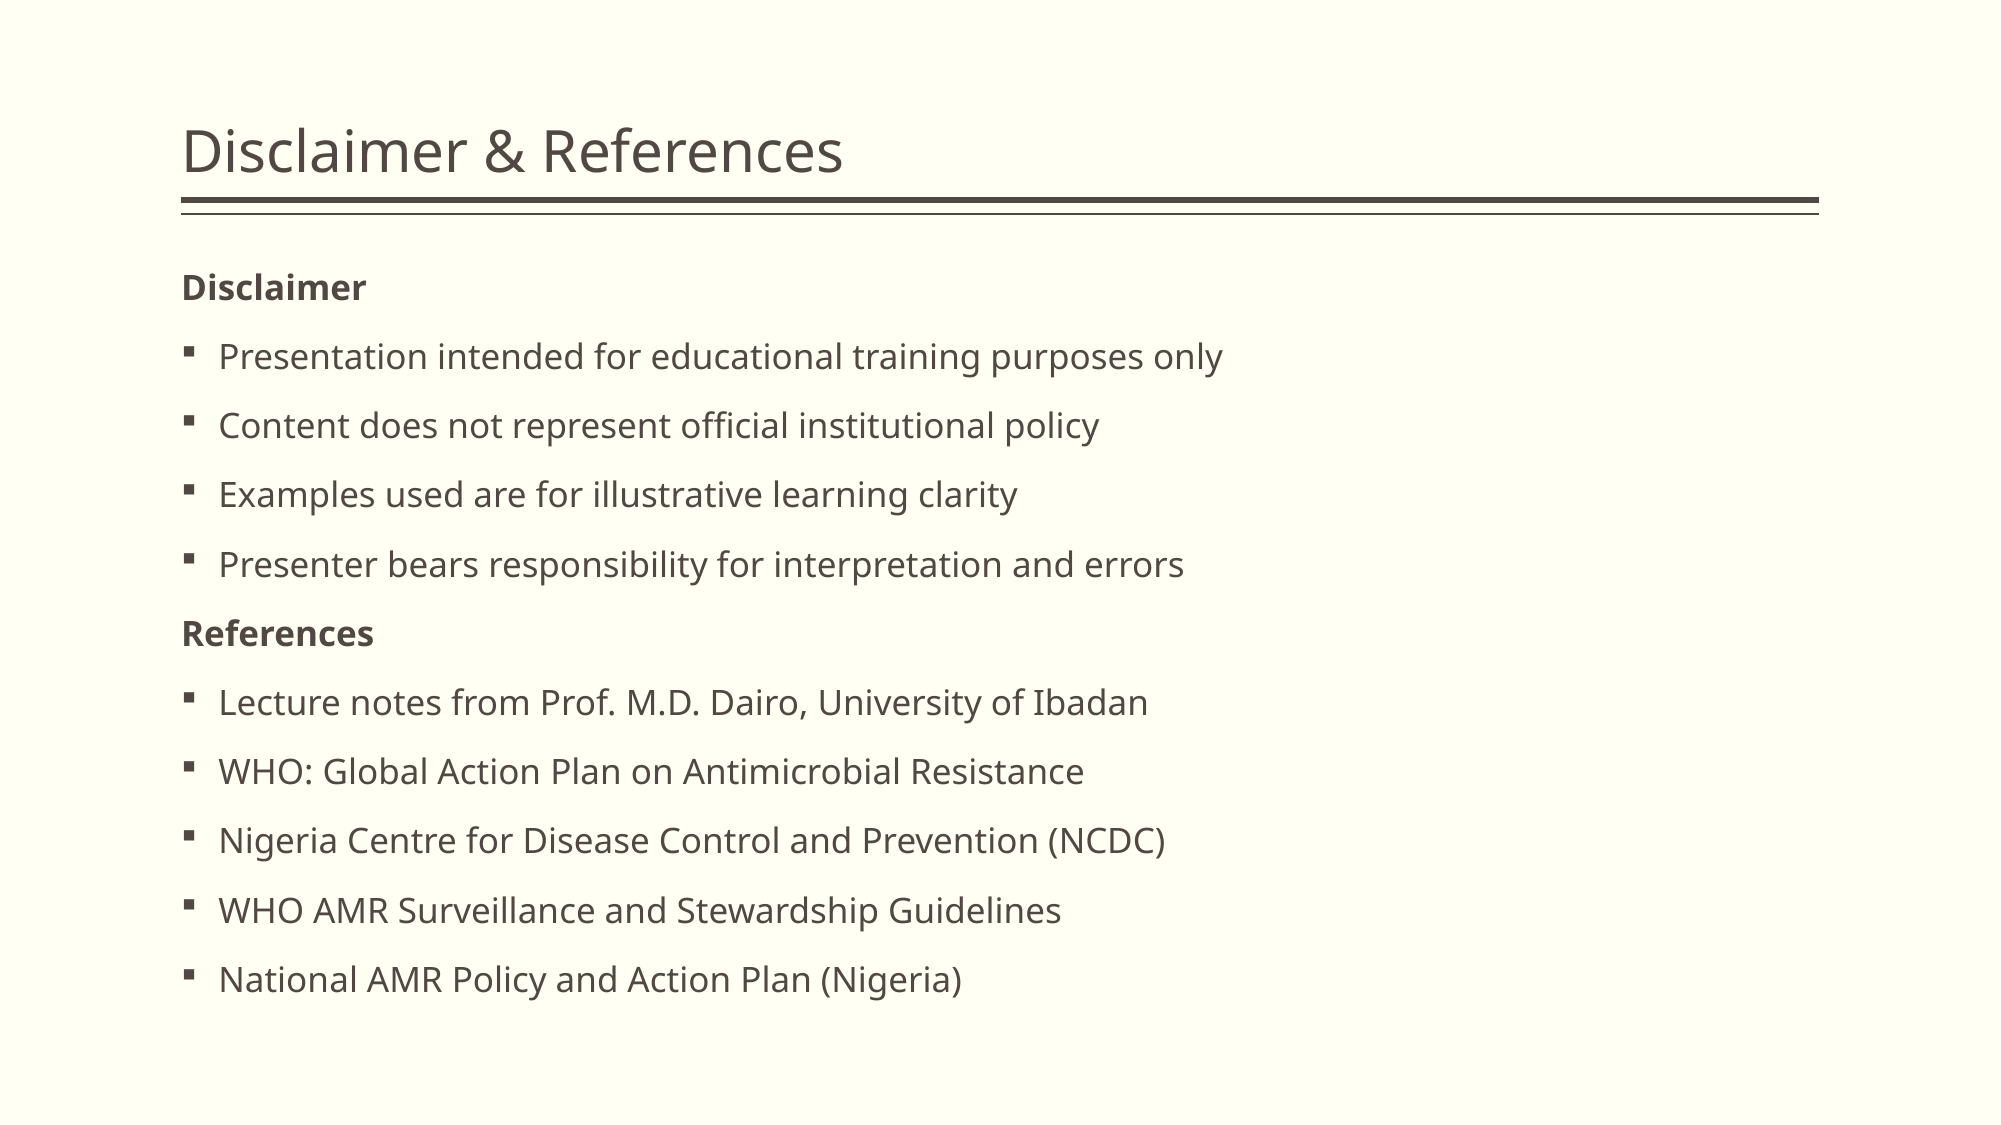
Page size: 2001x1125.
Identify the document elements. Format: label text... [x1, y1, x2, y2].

title Disclaimer & References [181, 12, 1819, 193]
list Disclaimer Presentation intended for educational training purposes only Content does not represent official institutional policy Examples used are for illustrative learning clarity Presenter bears responsibility for interpretation and errors References Lecture notes from Prof. M.D. Dairo, University of Ibadan WHO: Global Action Plan on Antimicrobial Resistance Nigeria Centre for Disease Control and Prevention (NCDC) WHO AMR Surveillance and Stewardship Guidelines National AMR Policy and Action Plan (Nigeria) [181, 262, 1819, 1013]
